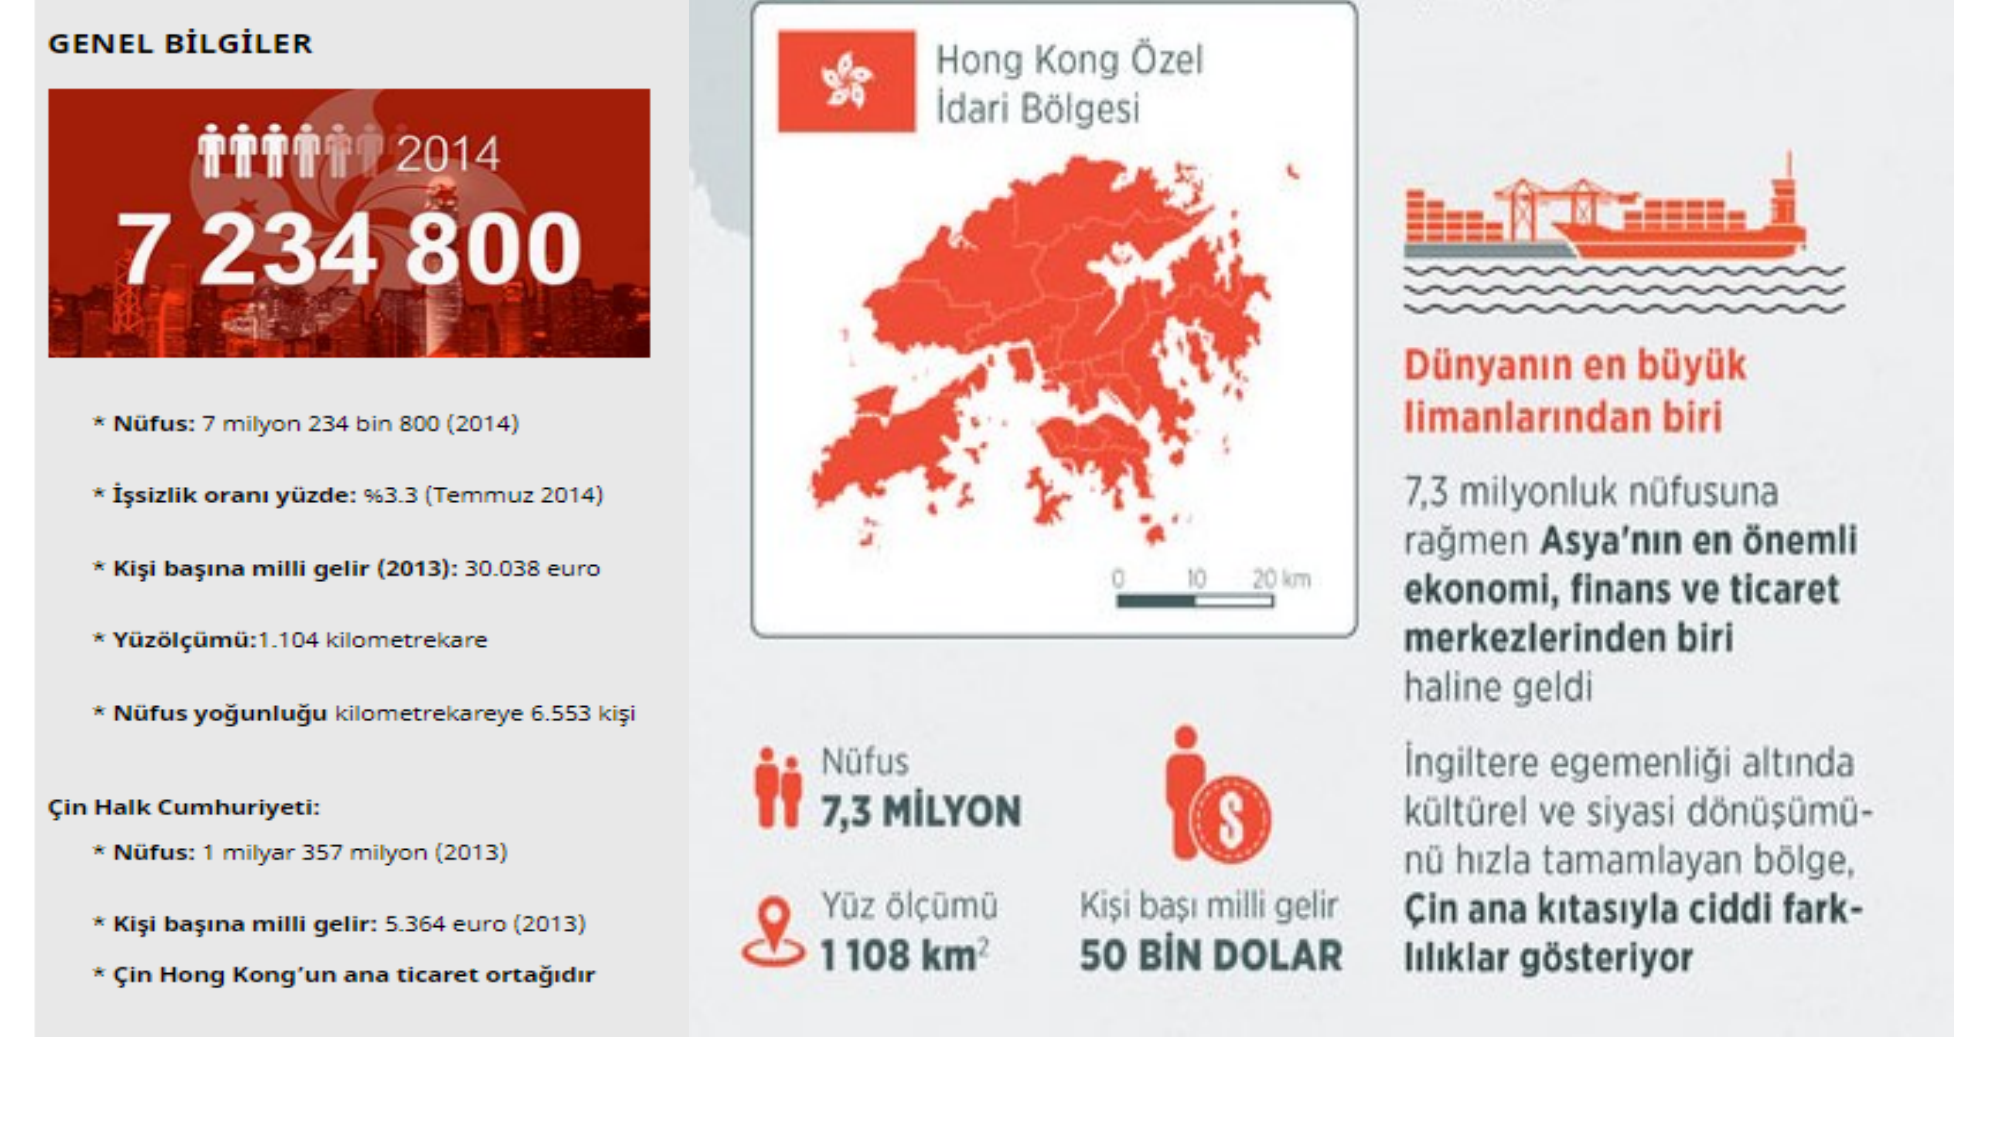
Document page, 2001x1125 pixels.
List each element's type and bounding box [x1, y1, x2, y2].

picture [33, 0, 1954, 1037]
